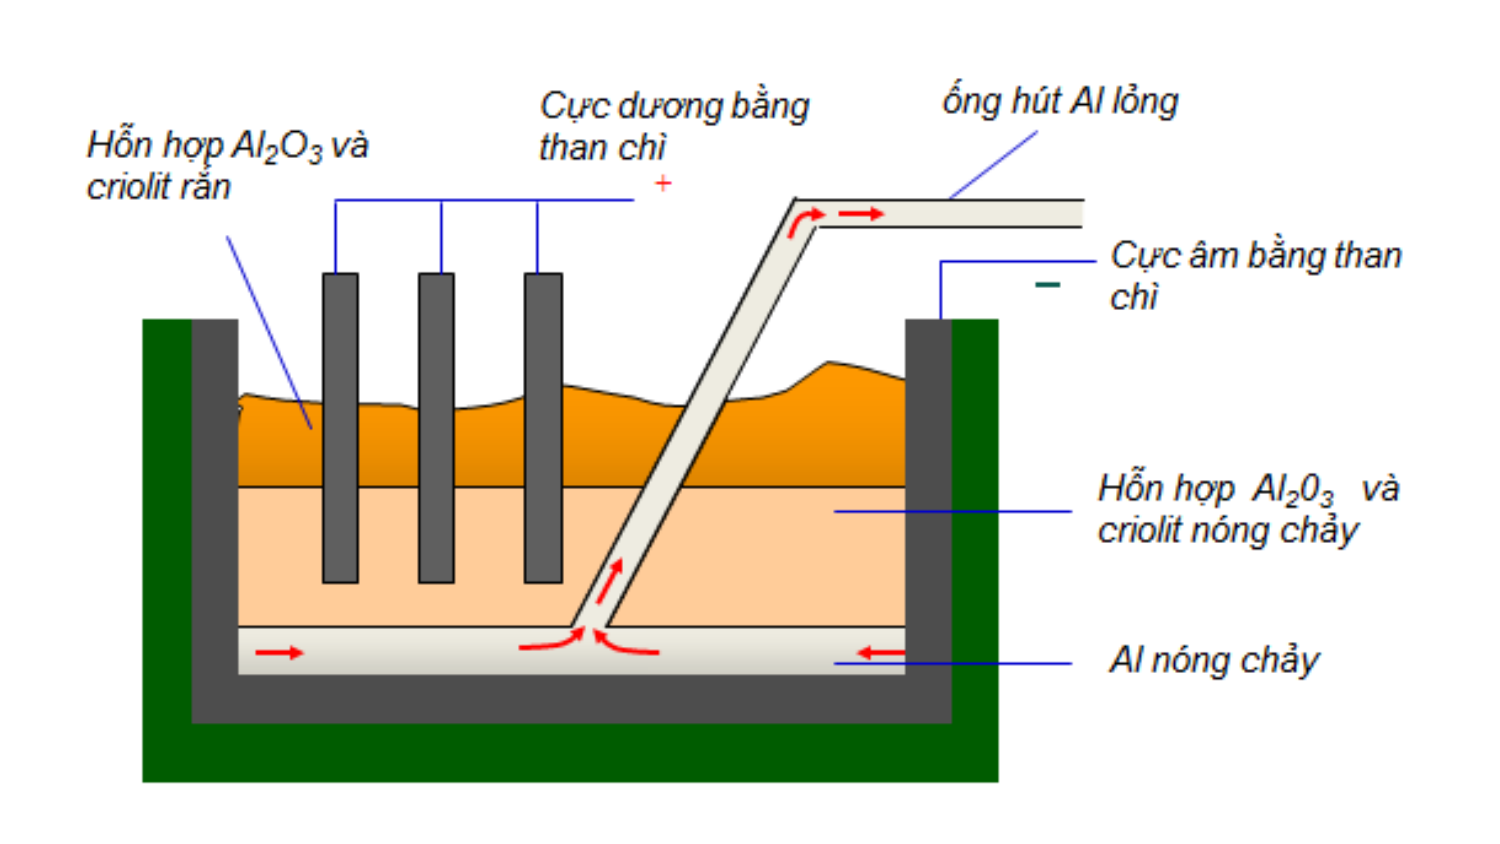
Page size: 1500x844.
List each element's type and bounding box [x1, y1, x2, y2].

picture [62, 27, 1426, 826]
